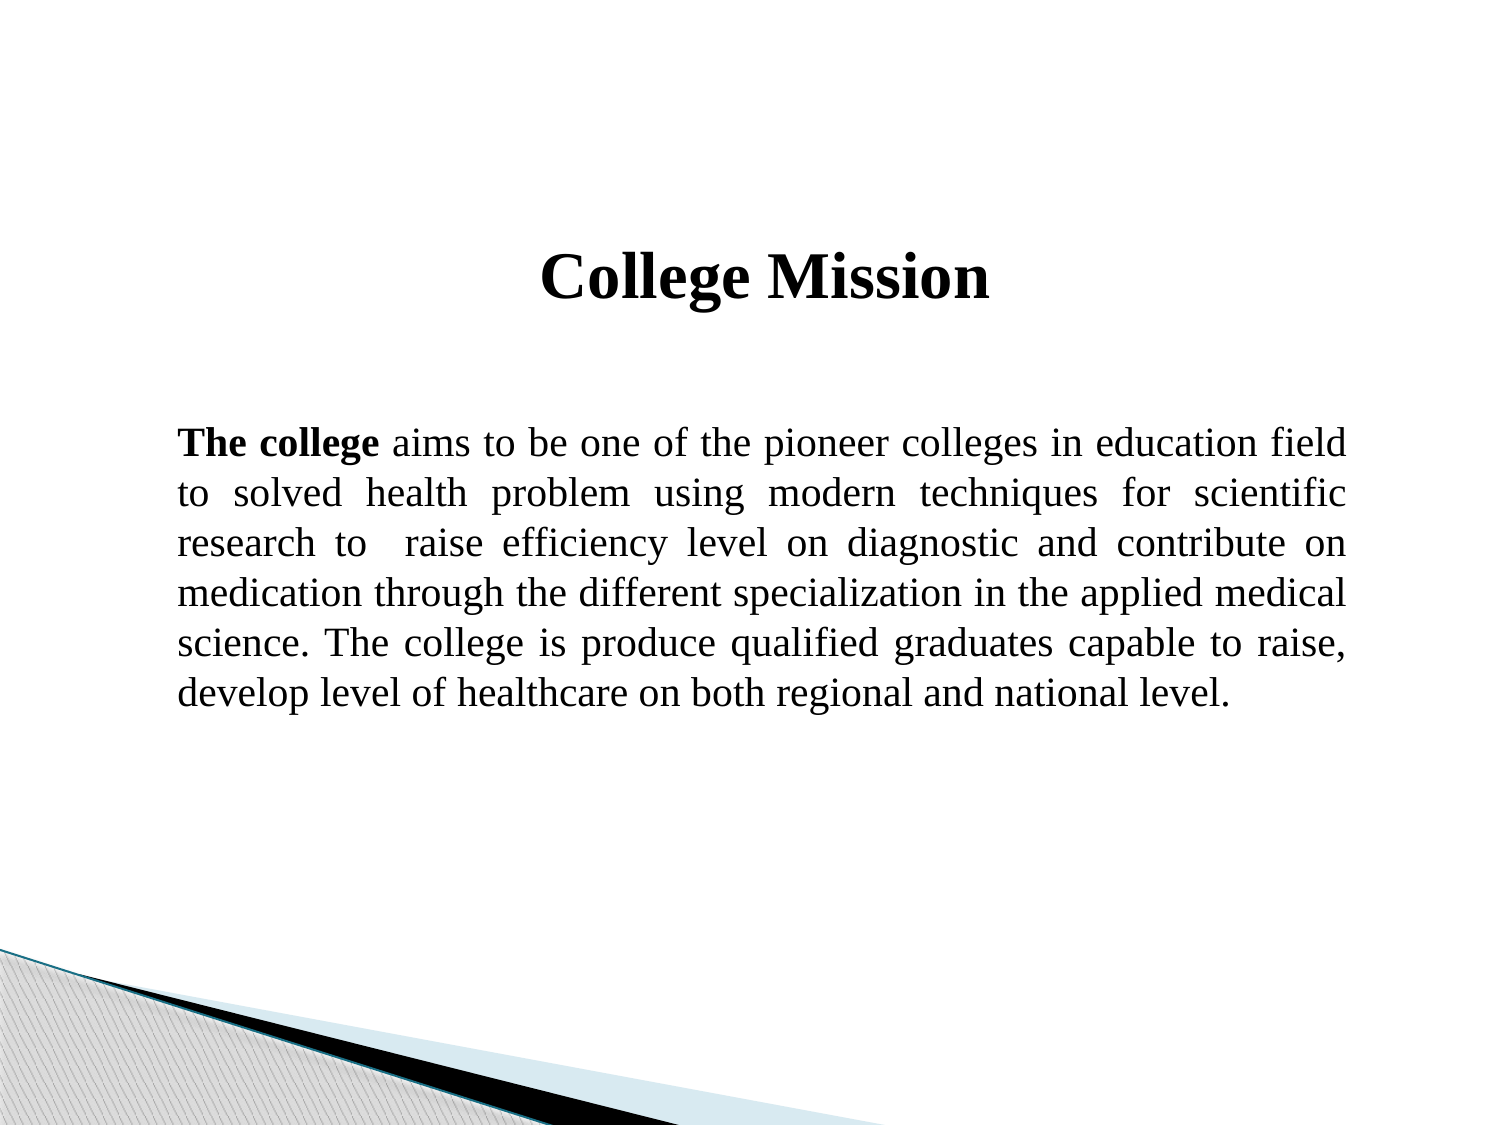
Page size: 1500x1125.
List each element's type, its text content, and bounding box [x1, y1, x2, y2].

text_box College Mission [525, 224, 1013, 320]
text_box The college aims to be one of the pioneer colleges in education field to solved health problem using modern techniques for scientific research to raise efficiency level on diagnostic and contribute on medication through the different specialization in the applied medical science. The college is produce qualified graduates capable to raise, develop level of healthcare on both regional and national level. [162, 406, 1363, 722]
